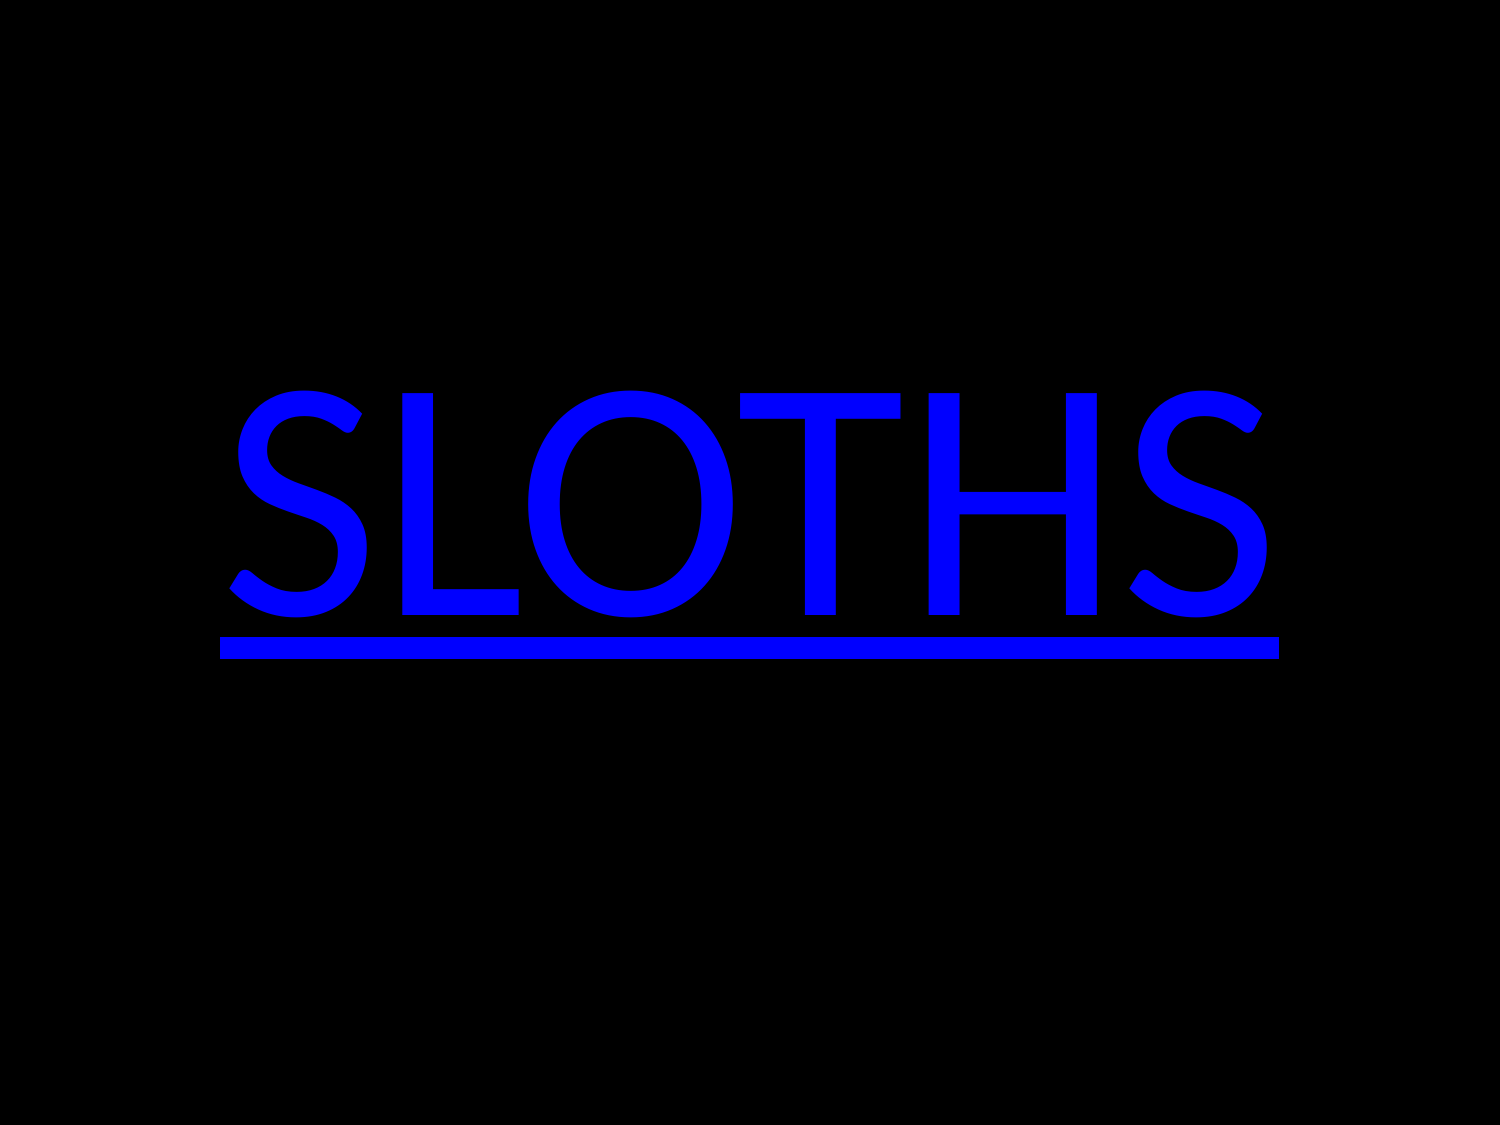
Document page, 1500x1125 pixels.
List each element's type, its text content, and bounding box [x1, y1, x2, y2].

list SLOTHS [75, 262, 1425, 1005]
